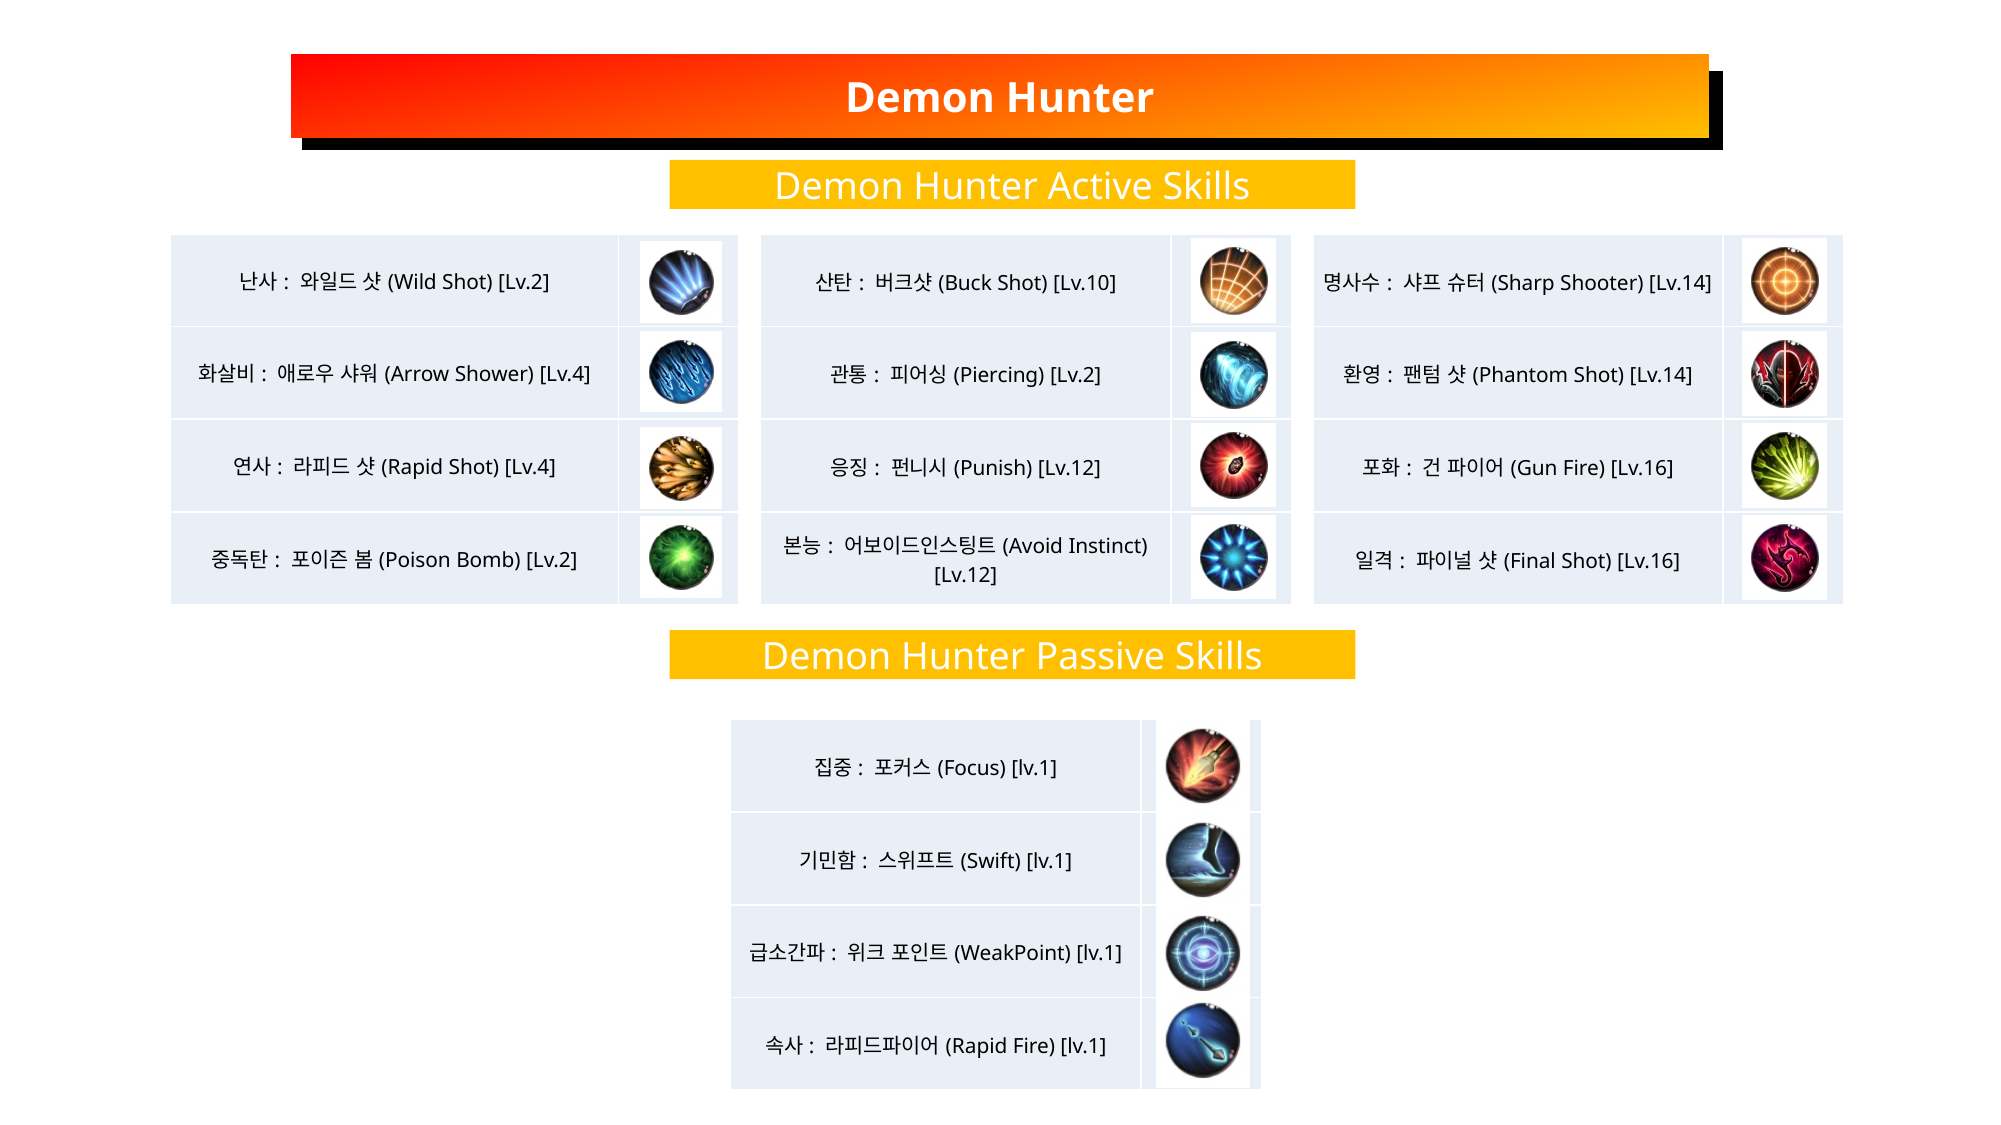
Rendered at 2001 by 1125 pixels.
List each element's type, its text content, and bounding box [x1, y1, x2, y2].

table_header [1172, 235, 1291, 326]
picture [1191, 514, 1276, 599]
table_cell 연사: 라피드 샷(Rapid Shot) [Lv.4] [171, 420, 618, 511]
picture [1742, 515, 1827, 600]
table_cell 급소간파: 위크 포인트(WeakPoint) [lv.1] [731, 906, 1140, 997]
text_box Demon Hunter Active Skills [668, 159, 1356, 210]
table_cell 관통: 피어싱(Piercing) [Lv.2] [761, 327, 1170, 418]
table_cell [1142, 998, 1261, 1089]
picture [640, 516, 722, 598]
picture [640, 427, 722, 509]
table_header [1142, 720, 1156, 811]
picture [1742, 423, 1827, 508]
table_cell [1724, 513, 1843, 604]
table_header 집중: 포커스(Focus) [lv.1] [731, 720, 1140, 811]
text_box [291, 54, 1722, 149]
table_cell 화살비: 애로우 샤워(Arrow Shower) [Lv.4] [171, 327, 618, 418]
picture [1191, 238, 1276, 323]
text_box Demon Hunter Passive Skills [668, 629, 1356, 680]
table_cell [1142, 906, 1156, 997]
table_cell [619, 327, 738, 418]
picture [1191, 332, 1276, 417]
table_cell 환영: 팬텀 샷(Phantom Shot) [Lv.14] [1314, 327, 1722, 418]
table_header 난사: 와일드 샷(Wild Shot) [Lv.2] [171, 235, 618, 326]
table_cell [1724, 420, 1843, 511]
table_cell [1142, 813, 1156, 904]
picture [1742, 238, 1827, 324]
picture [1156, 719, 1250, 1088]
table_cell [1172, 420, 1291, 511]
table_header [1724, 235, 1843, 326]
picture [1191, 423, 1276, 508]
table_header [619, 235, 738, 326]
table_cell 응징: 펀니시(Punish) [Lv.12] [761, 420, 1170, 511]
table_header 산탄: 버크샷(Buck Shot) [Lv.10] [761, 235, 1170, 326]
picture [640, 241, 722, 323]
table_cell [619, 513, 738, 604]
table_cell 포화: 건 파이어(Gun Fire) [Lv.16] [1314, 420, 1722, 511]
table_cell 중독탄: 포이즌 봄(Poison Bomb) [Lv.2] [171, 513, 618, 604]
table_cell [619, 420, 738, 511]
table_header 명사수: 샤프 슈터(Sharp Shooter) [Lv.14] [1314, 235, 1722, 326]
picture [640, 331, 722, 412]
table_cell [1250, 906, 1261, 997]
table_cell 본능: 어보이드인스팅트(Avoid Instinct) [Lv.12] [761, 513, 1170, 604]
table_cell 속사: 라피드파이어(Rapid Fire) [lv.1] [731, 998, 1140, 1089]
table_header [1250, 720, 1261, 811]
table_cell 기민함: 스위프트(Swift) [lv.1] [731, 813, 1140, 904]
table_cell [1172, 513, 1291, 604]
table_cell [1724, 327, 1843, 418]
table_cell 일격: 파이널 샷(Final Shot) [Lv.16] [1314, 513, 1722, 604]
picture [1742, 331, 1827, 416]
table_cell [1250, 813, 1261, 904]
table_cell [1172, 327, 1291, 418]
